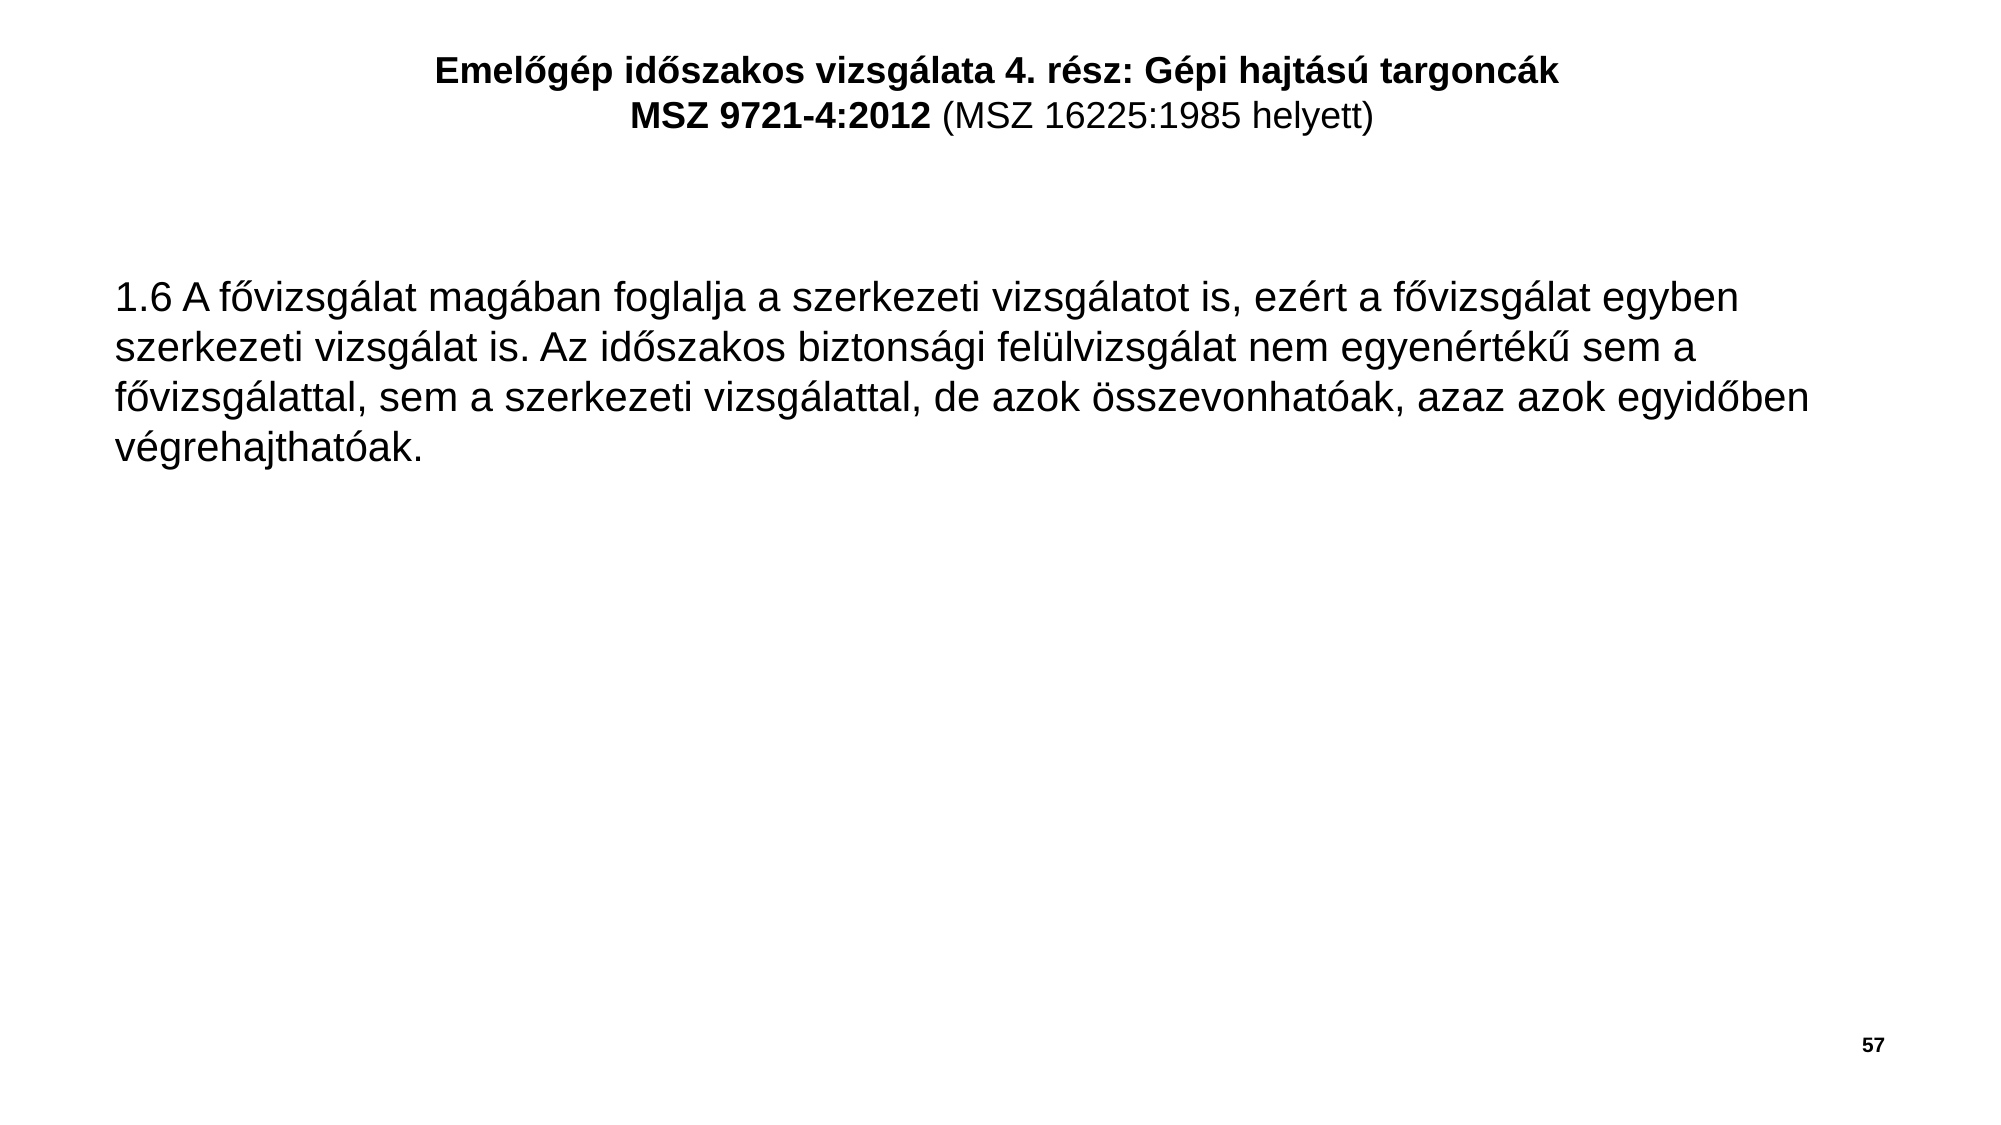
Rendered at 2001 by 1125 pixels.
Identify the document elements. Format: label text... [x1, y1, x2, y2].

list 1.6 A fővizsgálat magában foglalja a szerkezeti vizsgálatot is, ezért a fővizsgálat egyben szerkezeti vizsgálat is. Az időszakos biztonsági felülvizsgálat nem egyenértékű sem a fővizsgálattal, sem a szerkezeti vizsgálattal, de azok összevonhatóak, azaz azok egyidőben végrehajthatóak. [99, 262, 1900, 1005]
title Emelőgép időszakos vizsgálata 4. rész: Gépi hajtású targoncák MSZ 9721-4:2012 (MSZ 16225:1985 helyett) [102, 42, 1903, 231]
slide_number 57 [1433, 1024, 1901, 1103]
